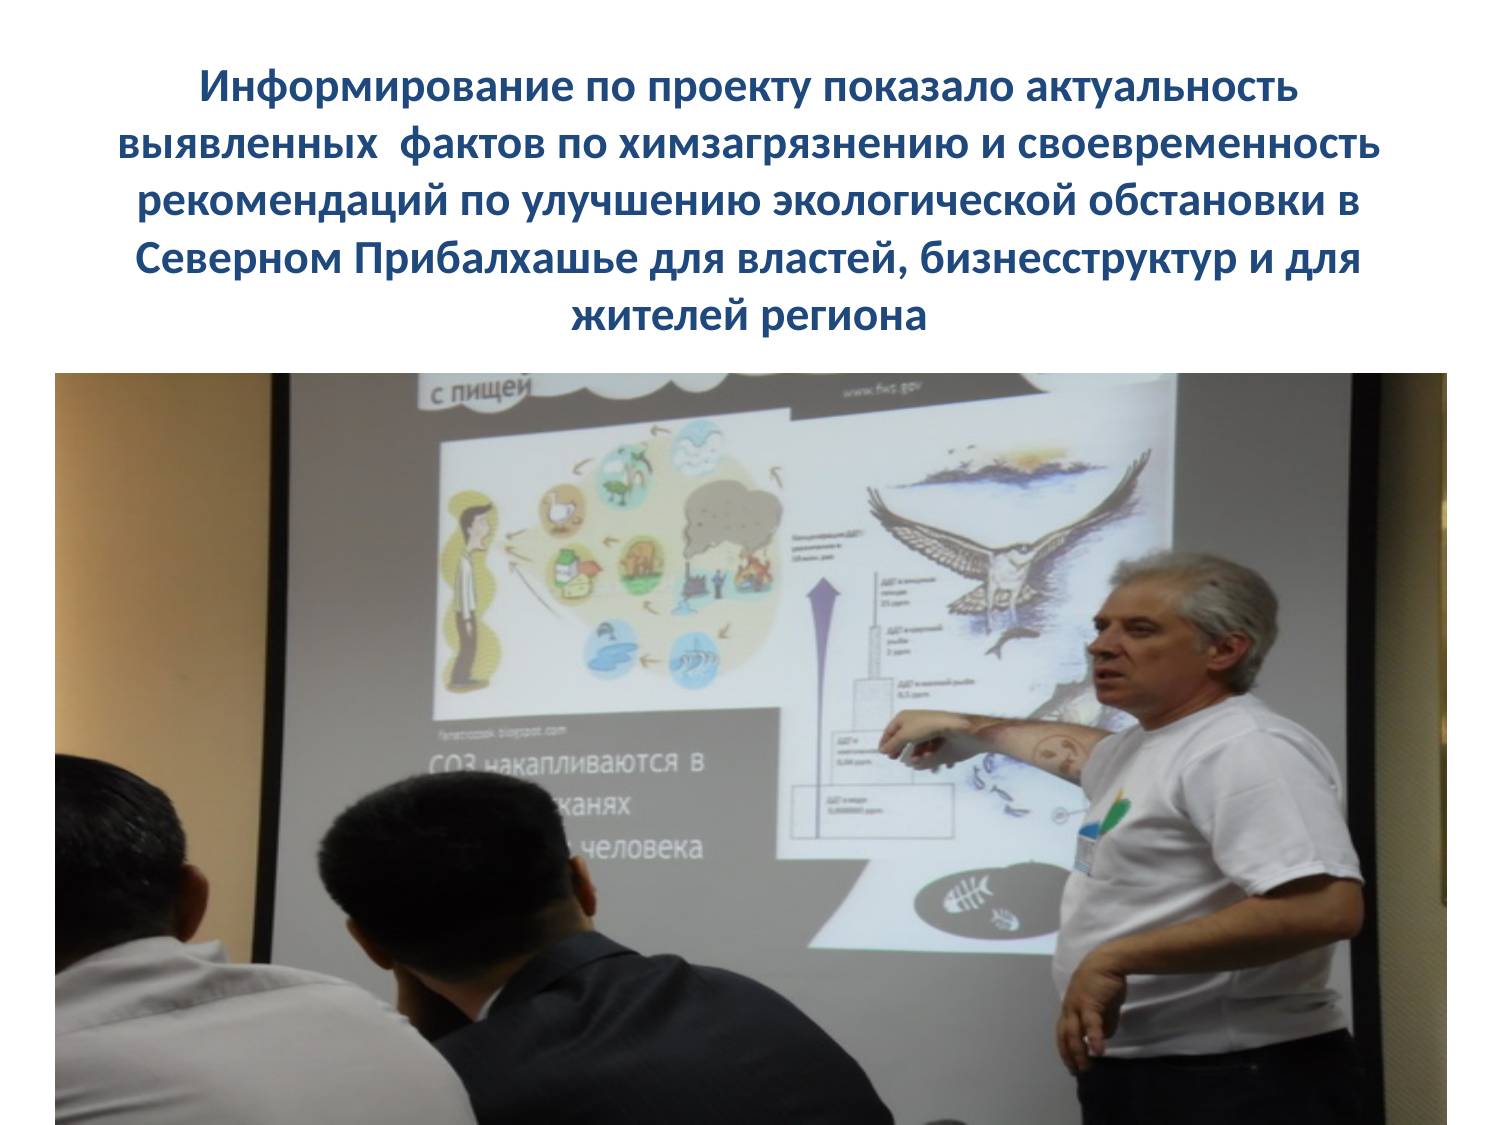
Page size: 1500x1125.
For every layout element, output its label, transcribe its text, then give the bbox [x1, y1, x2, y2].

title Информирование по проекту показало актуальность выявленных фактов по химзагрязнению и своевременность рекомендаций по улучшению экологической обстановки в Северном Прибалхашье для властей, бизнесструктур и для жителей региона [75, 45, 1425, 371]
picture [55, 373, 1448, 1125]
